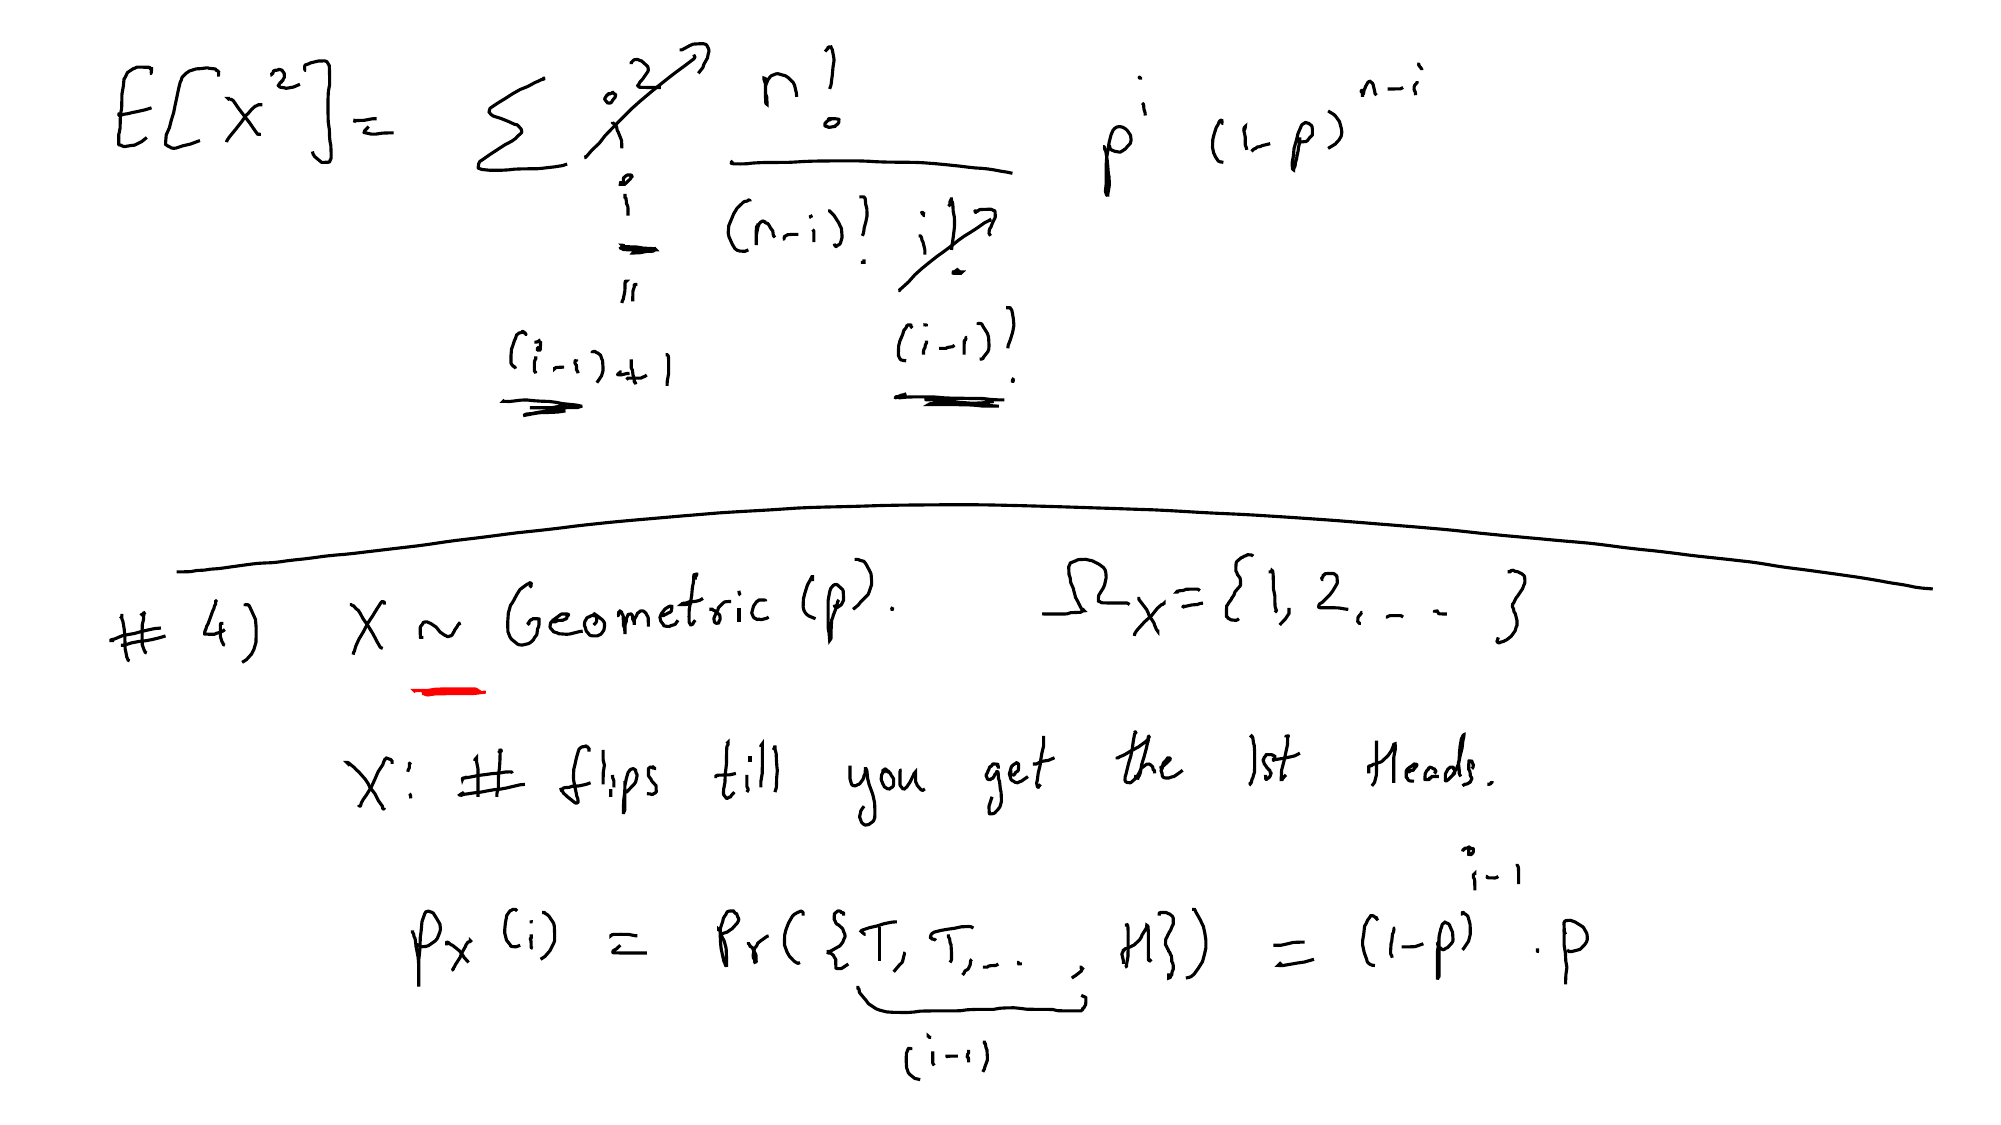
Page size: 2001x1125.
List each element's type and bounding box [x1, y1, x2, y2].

text_box [507, 559, 894, 646]
text_box [412, 909, 555, 987]
text_box [894, 393, 1005, 407]
text_box [118, 60, 394, 163]
text_box [1249, 735, 1301, 785]
text_box [109, 612, 166, 661]
text_box [346, 757, 411, 809]
text_box [619, 244, 658, 254]
text_box [1318, 573, 1447, 624]
text_box [510, 331, 541, 374]
text_box [351, 601, 461, 655]
text_box [849, 765, 925, 825]
text_box [1117, 731, 1183, 783]
text_box [584, 43, 709, 216]
text_box [459, 750, 525, 797]
text_box [1270, 570, 1290, 625]
text_box [718, 910, 857, 975]
text_box [728, 46, 1013, 274]
text_box [204, 599, 257, 663]
text_box [412, 688, 486, 696]
text_box [857, 909, 1206, 1080]
text_box [1212, 64, 1422, 171]
text_box [610, 934, 647, 954]
text_box [1103, 77, 1146, 196]
text_box [503, 281, 669, 416]
text_box [477, 77, 568, 171]
text_box [986, 735, 1055, 814]
text_box [1368, 734, 1493, 786]
text_box [1362, 846, 1519, 980]
text_box [176, 504, 1933, 590]
text_box [1043, 554, 1254, 636]
text_box [898, 209, 1015, 383]
text_box [1535, 920, 1588, 985]
text_box [1273, 942, 1315, 966]
text_box [560, 745, 657, 814]
text_box [714, 742, 778, 799]
text_box [1496, 569, 1526, 644]
